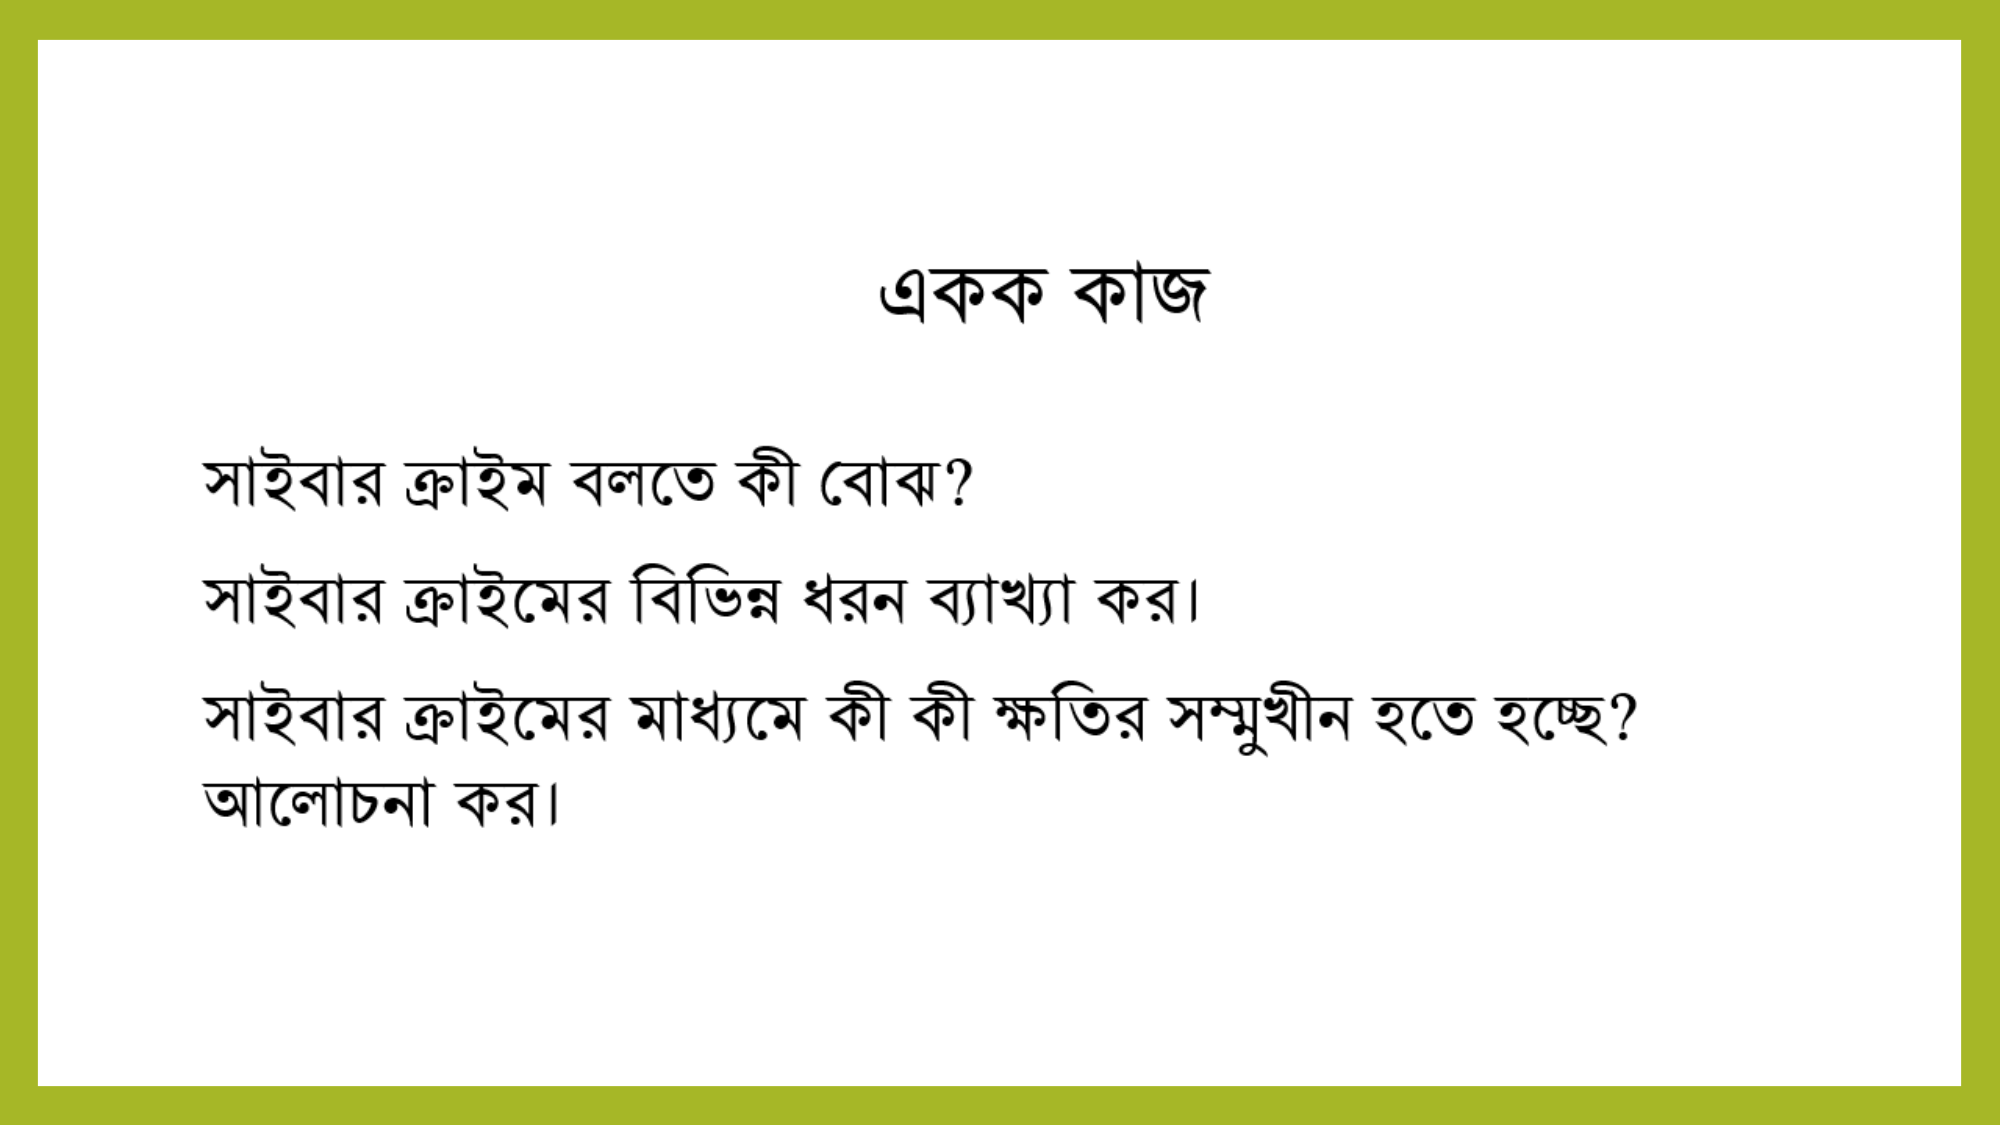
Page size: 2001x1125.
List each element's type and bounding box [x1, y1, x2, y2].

picture [166, 171, 1834, 954]
